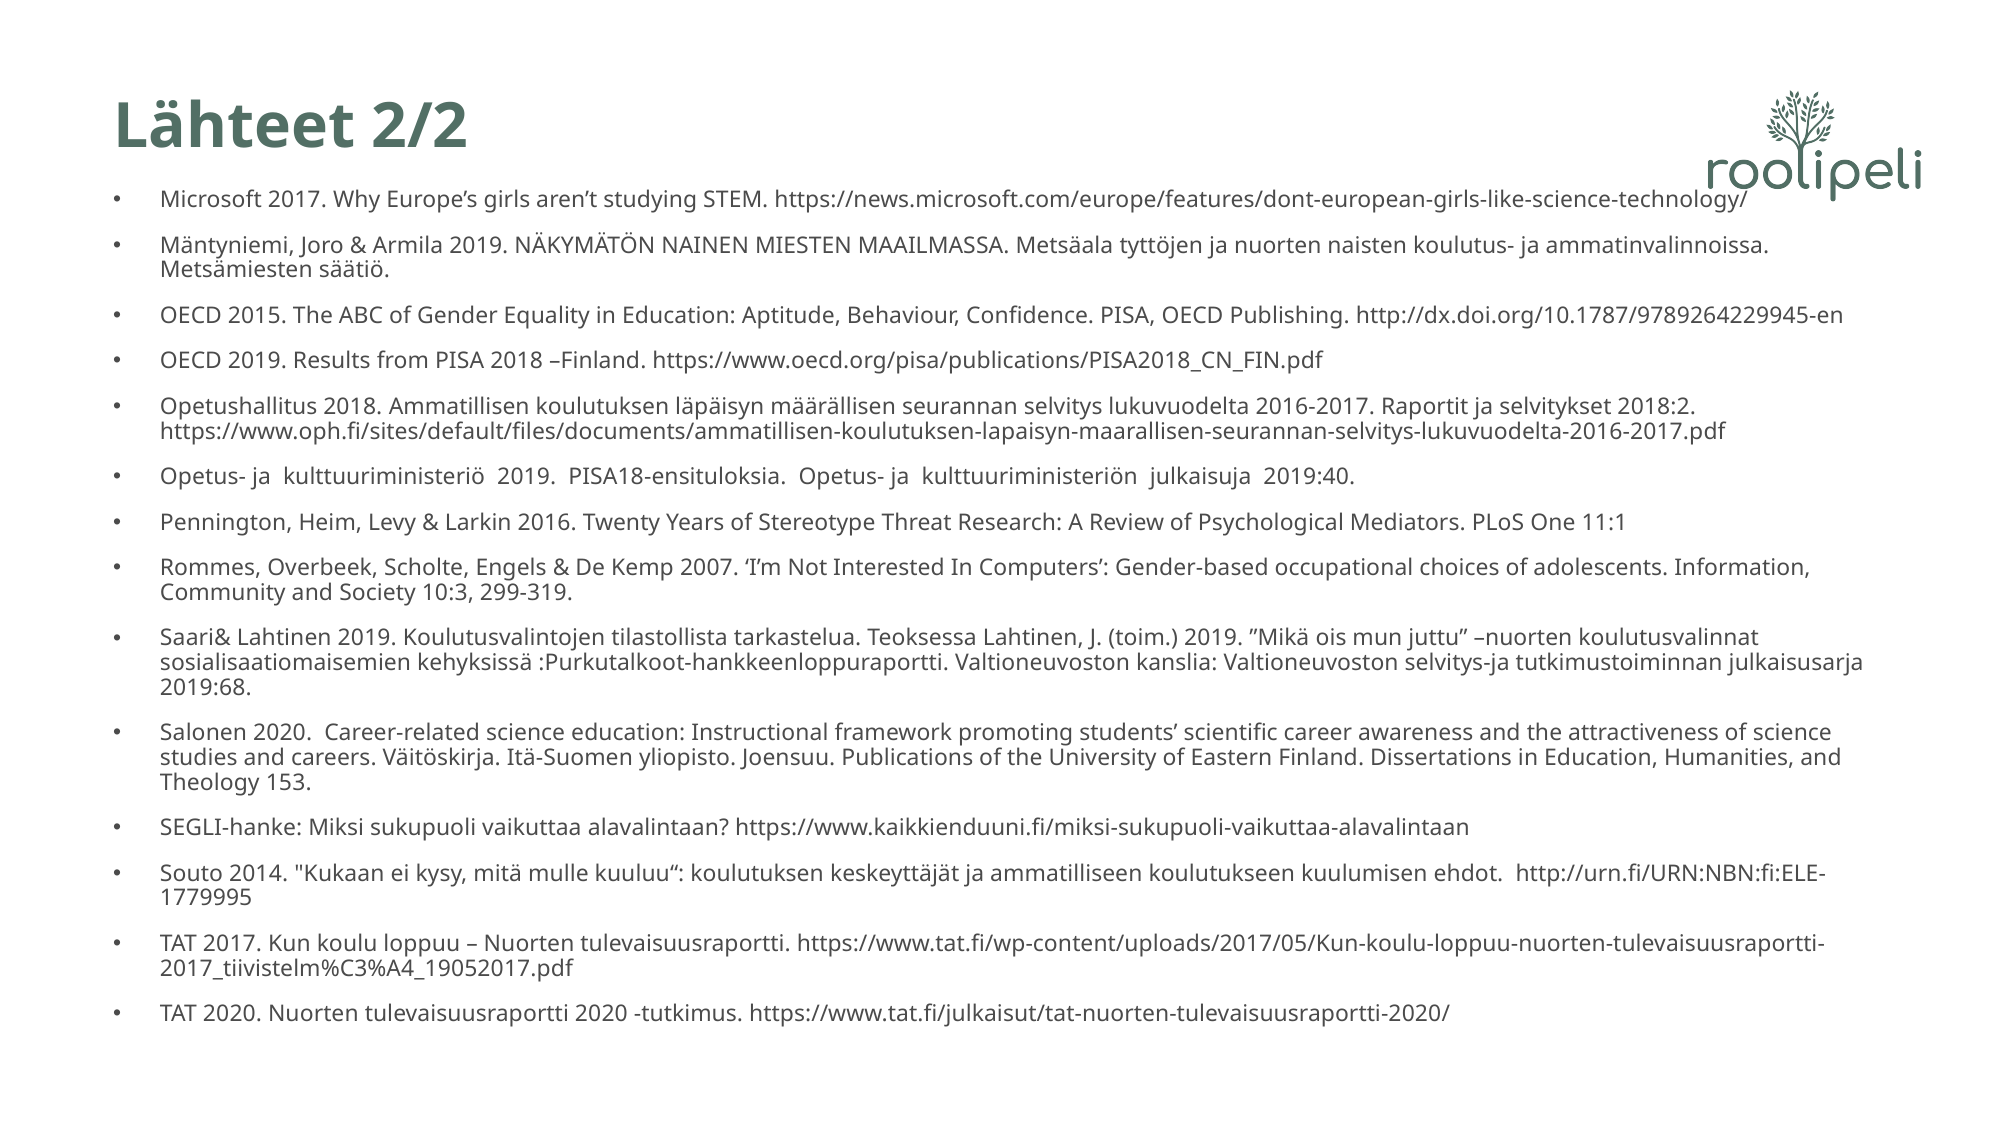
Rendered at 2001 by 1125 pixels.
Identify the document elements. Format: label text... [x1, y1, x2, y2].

title Lähteet 2/2 [98, 18, 1389, 180]
picture [1695, 75, 1932, 209]
list Microsoft 2017. Why Europe’s girls aren’t studying STEM. https://news.microsoft.com/europe/features/dont-european-girls-like-science-technology/ Mäntyniemi, Joro & Armila 2019. NÄKYMÄTÖN NAINEN MIESTEN MAAILMASSA. Metsäala tyttöjen ja nuorten naisten koulutus- ja ammatinvalinnoissa. Metsämiesten säätiö. OECD 2015. The ABC of Gender Equality in Education: Aptitude, Behaviour, Confidence. PISA, OECD Publishing. http://dx.doi.org/10.1787/9789264229945-en OECD 2019. Results from PISA 2018 –Finland. https://www.oecd.org/pisa/publications/PISA2018_CN_FIN.pdf Opetushallitus 2018. Ammatillisen koulutuksen läpäisyn määrällisen seurannan selvitys lukuvuodelta 2016-2017. Raportit ja selvitykset 2018:2. https://www.oph.fi/sites/default/files/documents/ammatillisen-koulutuksen-lapaisyn-maarallisen-seurannan-selvitys-lukuvuodelta-2016-2017.pdf Opetus- ja kulttuuriministeriö 2019. PISA18-ensituloksia. Opetus- ja kulttuuriministeriön julkaisuja 2019:40. Pennington, Heim, Levy & Larkin 2016. Twenty Years of Stereotype Threat Research: A Review of Psychological Mediators. PLoS One 11:1 Rommes, Overbeek, Scholte, Engels & De Kemp 2007. ‘I’m Not Interested In Computers’: Gender-based occupational choices of adolescents. Information, Community and Society 10:3, 299-319. Saari& Lahtinen 2019. Koulutusvalintojen tilastollista tarkastelua. Teoksessa Lahtinen, J. (toim.) 2019. ”Mikä ois mun juttu” –nuorten koulutusvalinnat sosialisaatiomaisemien kehyksissä :Purkutalkoot-hankkeenloppuraportti. Valtioneuvoston kanslia: Valtioneuvoston selvitys-ja tutkimustoiminnan julkaisusarja 2019:68. Salonen 2020. Career-related science education: Instructional framework promoting students’ scientific career awareness and the attractiveness of science studies and careers. Väitöskirja. Itä-Suomen yliopisto. Joensuu. Publications of the University of Eastern Finland. Dissertations in Education, Humanities, and Theology 153. SEGLI-hanke: Miksi sukupuoli vaikuttaa alavalintaan? https://www.kaikkienduuni.fi/miksi-sukupuoli-vaikuttaa-alavalintaan Souto 2014. "Kukaan ei kysy, mitä mulle kuuluu“: koulutuksen keskeyttäjät ja ammatilliseen koulutukseen kuulumisen ehdot. http://urn.fi/URN:NBN:fi:ELE-1779995 TAT 2017. Kun koulu loppuu – Nuorten tulevaisuusraportti. https://www.tat.fi/wp-content/uploads/2017/05/Kun-koulu-loppuu-nuorten-tulevaisuusraportti-2017_tiivistelm%C3%A4_19052017.pdf TAT 2020. Nuorten tulevaisuusraportti 2020 -tutkimus. https://www.tat.fi/julkaisut/tat-nuorten-tulevaisuusraportti-2020/ [98, 180, 1890, 1081]
